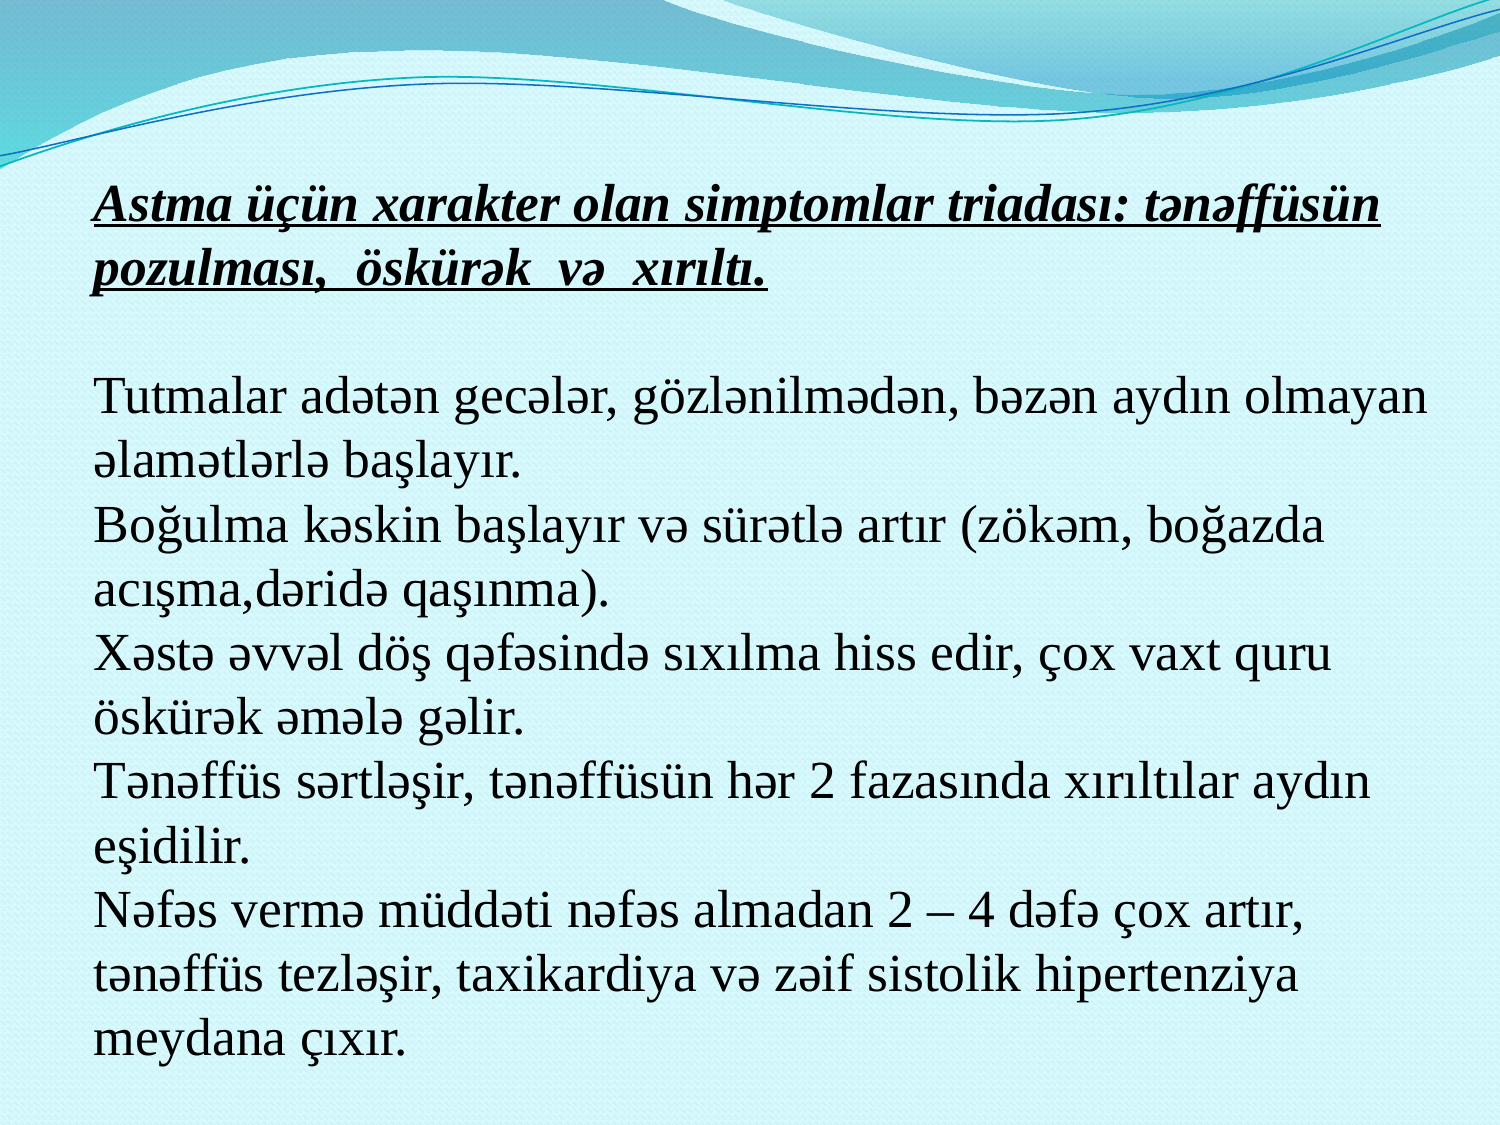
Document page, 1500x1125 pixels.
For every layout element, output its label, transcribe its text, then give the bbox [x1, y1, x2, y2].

title Astma üçün xarakter olan simptomlar triadası: tənəffüsün pozulması, öskürək və xırıltı. Tutmalar adətən gecələr, gözlənilmədən, bəzən aydın olmayan əlamətlərlə başlayır. Boğulma kəskin başlayır və sürətlə artır (zökəm, boğazda acışma,dəridə qaşınma). Xəstə əvvəl döş qəfəsində sıxılma hiss edir, çox vaxt quru öskürək əmələ gəlir. Tənəffüs sərtləşir, tənəffüsün hər 2 fazasında xırıltılar aydın eşidilir. Nəfəs vermə müddəti nəfəs almadan 2 – 4 dəfə çox artır, tənəffüs tezləşir, taxikardiya və zəif sistolik hipertenziya meydana çıxır. [93, 93, 1454, 1067]
